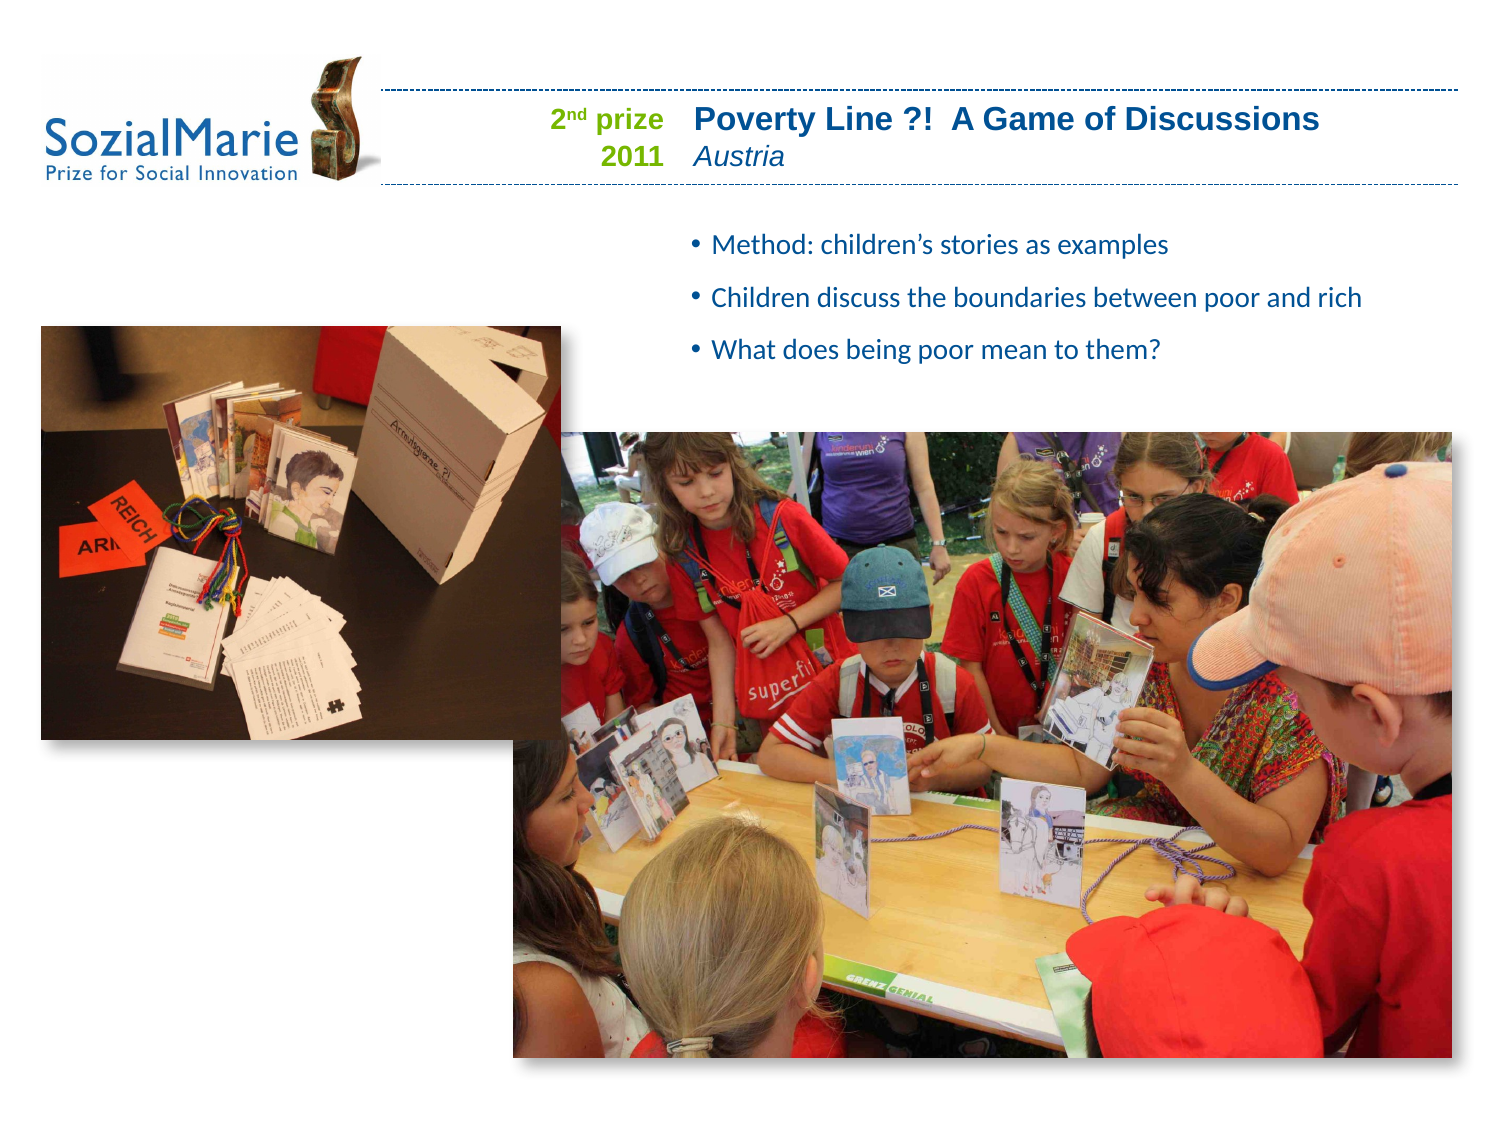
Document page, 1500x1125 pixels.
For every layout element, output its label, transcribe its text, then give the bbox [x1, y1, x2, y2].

text_box Method: children’s stories as examples Children discuss the boundaries between poor and rich What does being poor mean to them? [690, 208, 1500, 439]
picture [40, 54, 381, 187]
text_box Poverty Line ?! A Game of Discussions Austria [680, 90, 1400, 180]
picture [40, 325, 1452, 1059]
text_box 2nd prize 2011 [395, 90, 680, 180]
